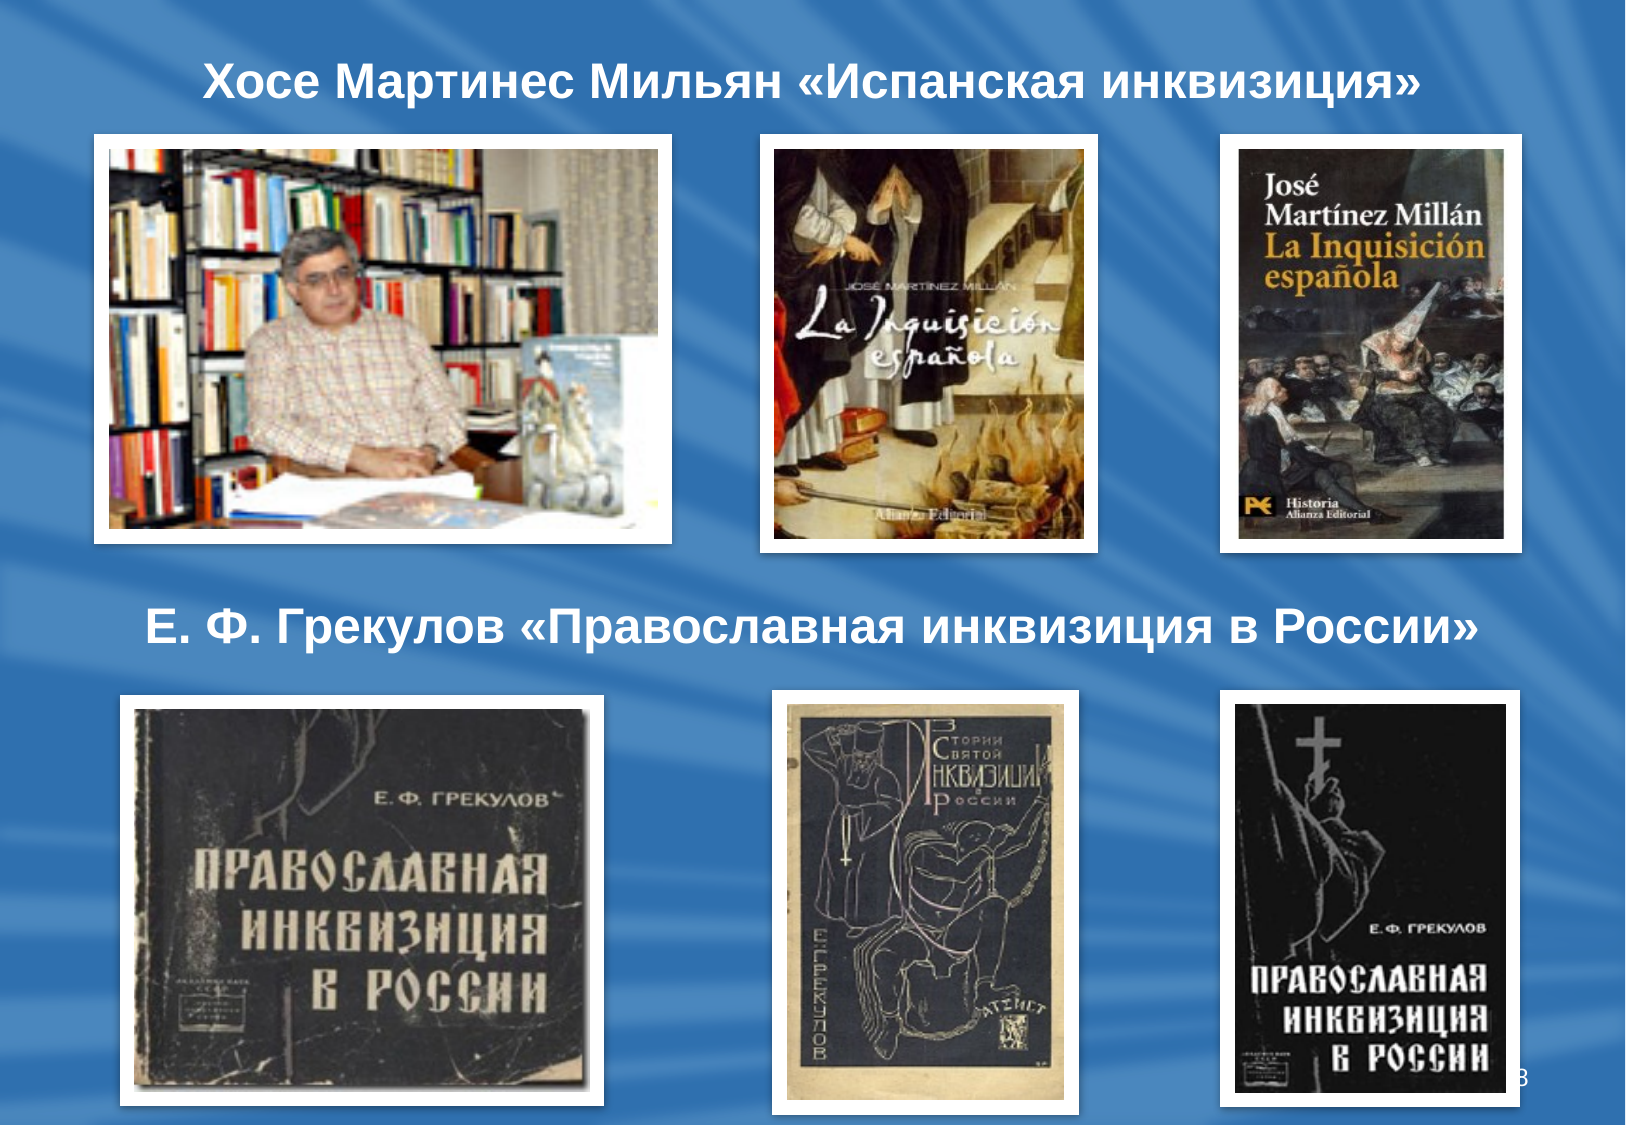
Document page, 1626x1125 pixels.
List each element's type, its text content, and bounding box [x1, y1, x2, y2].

picture [0, 0, 1626, 1125]
text_box Е. Ф. Грекулов «Православная инквизиция в России» [0, 586, 1625, 661]
slide_number 8 [1507, 1023, 1544, 1100]
slide_number 8 [1164, 1023, 1233, 1100]
title Хосе Мартинес Мильян «Испанская инквизиция» [0, 42, 1625, 114]
